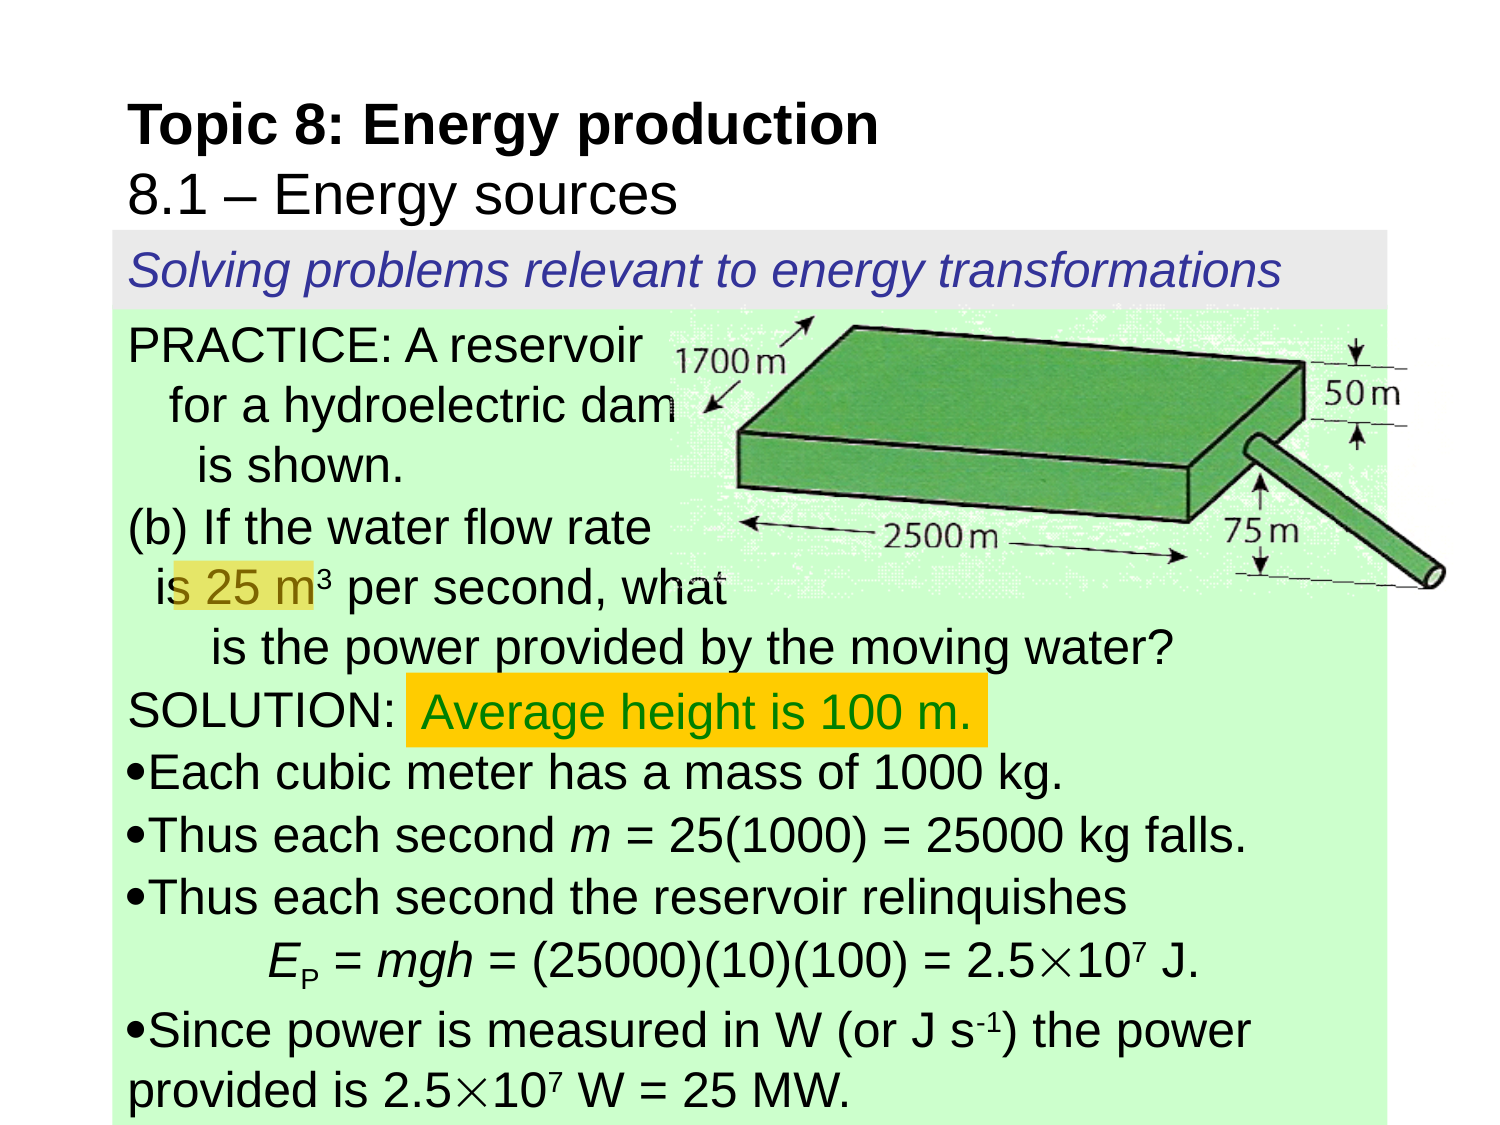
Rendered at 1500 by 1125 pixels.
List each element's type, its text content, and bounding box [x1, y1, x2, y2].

picture [669, 302, 1456, 600]
title Topic 8: Energy production 8.1 – Energy sources [112, 87, 1388, 225]
text_box PRACTICE: A reservoir for a hydroelectric dam is shown. (b) If the water flow rate is 25 m3 per second, what is the power provided by the moving water? SOLUTION: Each cubic meter has a mass of 1000 kg. Thus each second m = 25(1000) = 25000 kg falls. Thus each second the reservoir relinquishes EP = mgh = (25000)(10)(100) = 2.5107 J. Since power is measured in W (or J s-1) the power provided is 2.5107 W = 25 MW. [112, 310, 1388, 1125]
text_box [173, 560, 314, 610]
text_box Average height is 100 m. [406, 672, 988, 748]
text_box Solving problems relevant to energy transformations [112, 229, 1388, 310]
